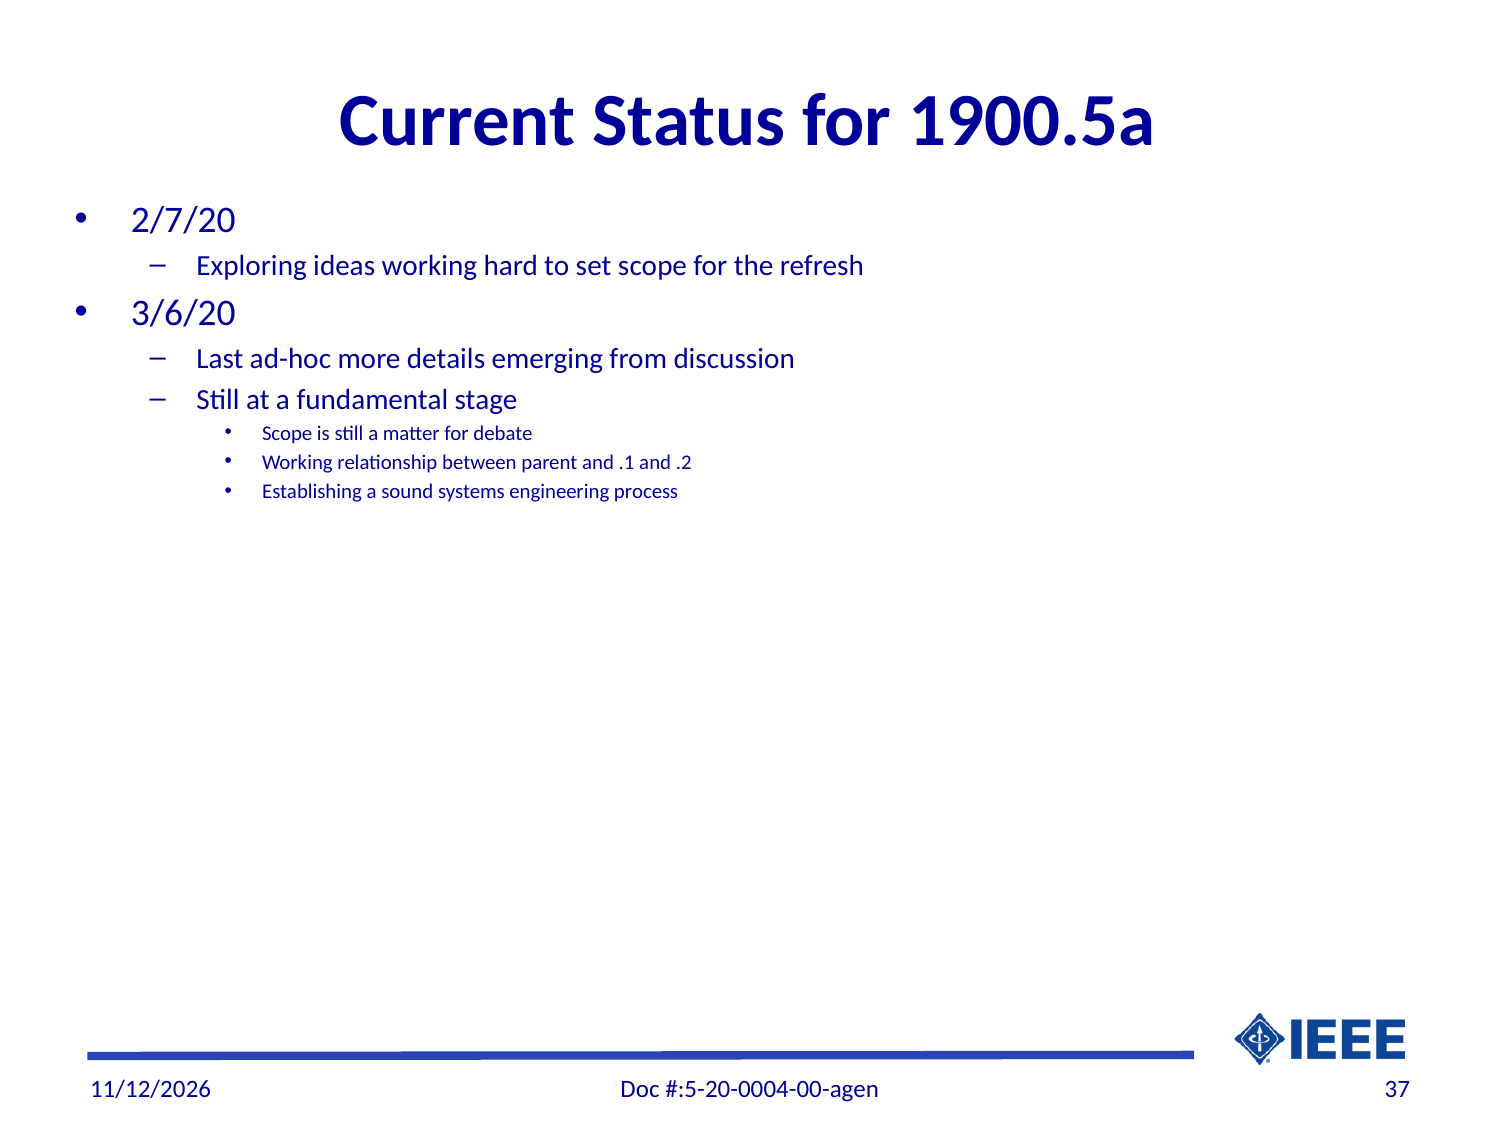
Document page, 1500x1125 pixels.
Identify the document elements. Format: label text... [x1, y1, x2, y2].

slide_number 37 [1074, 1057, 1425, 1118]
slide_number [75, 1057, 425, 1118]
list 2/7/20 Exploring ideas working hard to set scope for the refresh 3/6/20 Last ad-hoc more details emerging from discussion Still at a fundamental stage Scope is still a matter for debate Working relationship between parent and .1 and .2 Establishing a sound systems engineering process [59, 187, 1441, 930]
footer Doc #:5-20-0004-00-agen [512, 1057, 988, 1118]
picture [1231, 1011, 1406, 1057]
title Current Status for 1900.5a [73, 22, 1424, 187]
